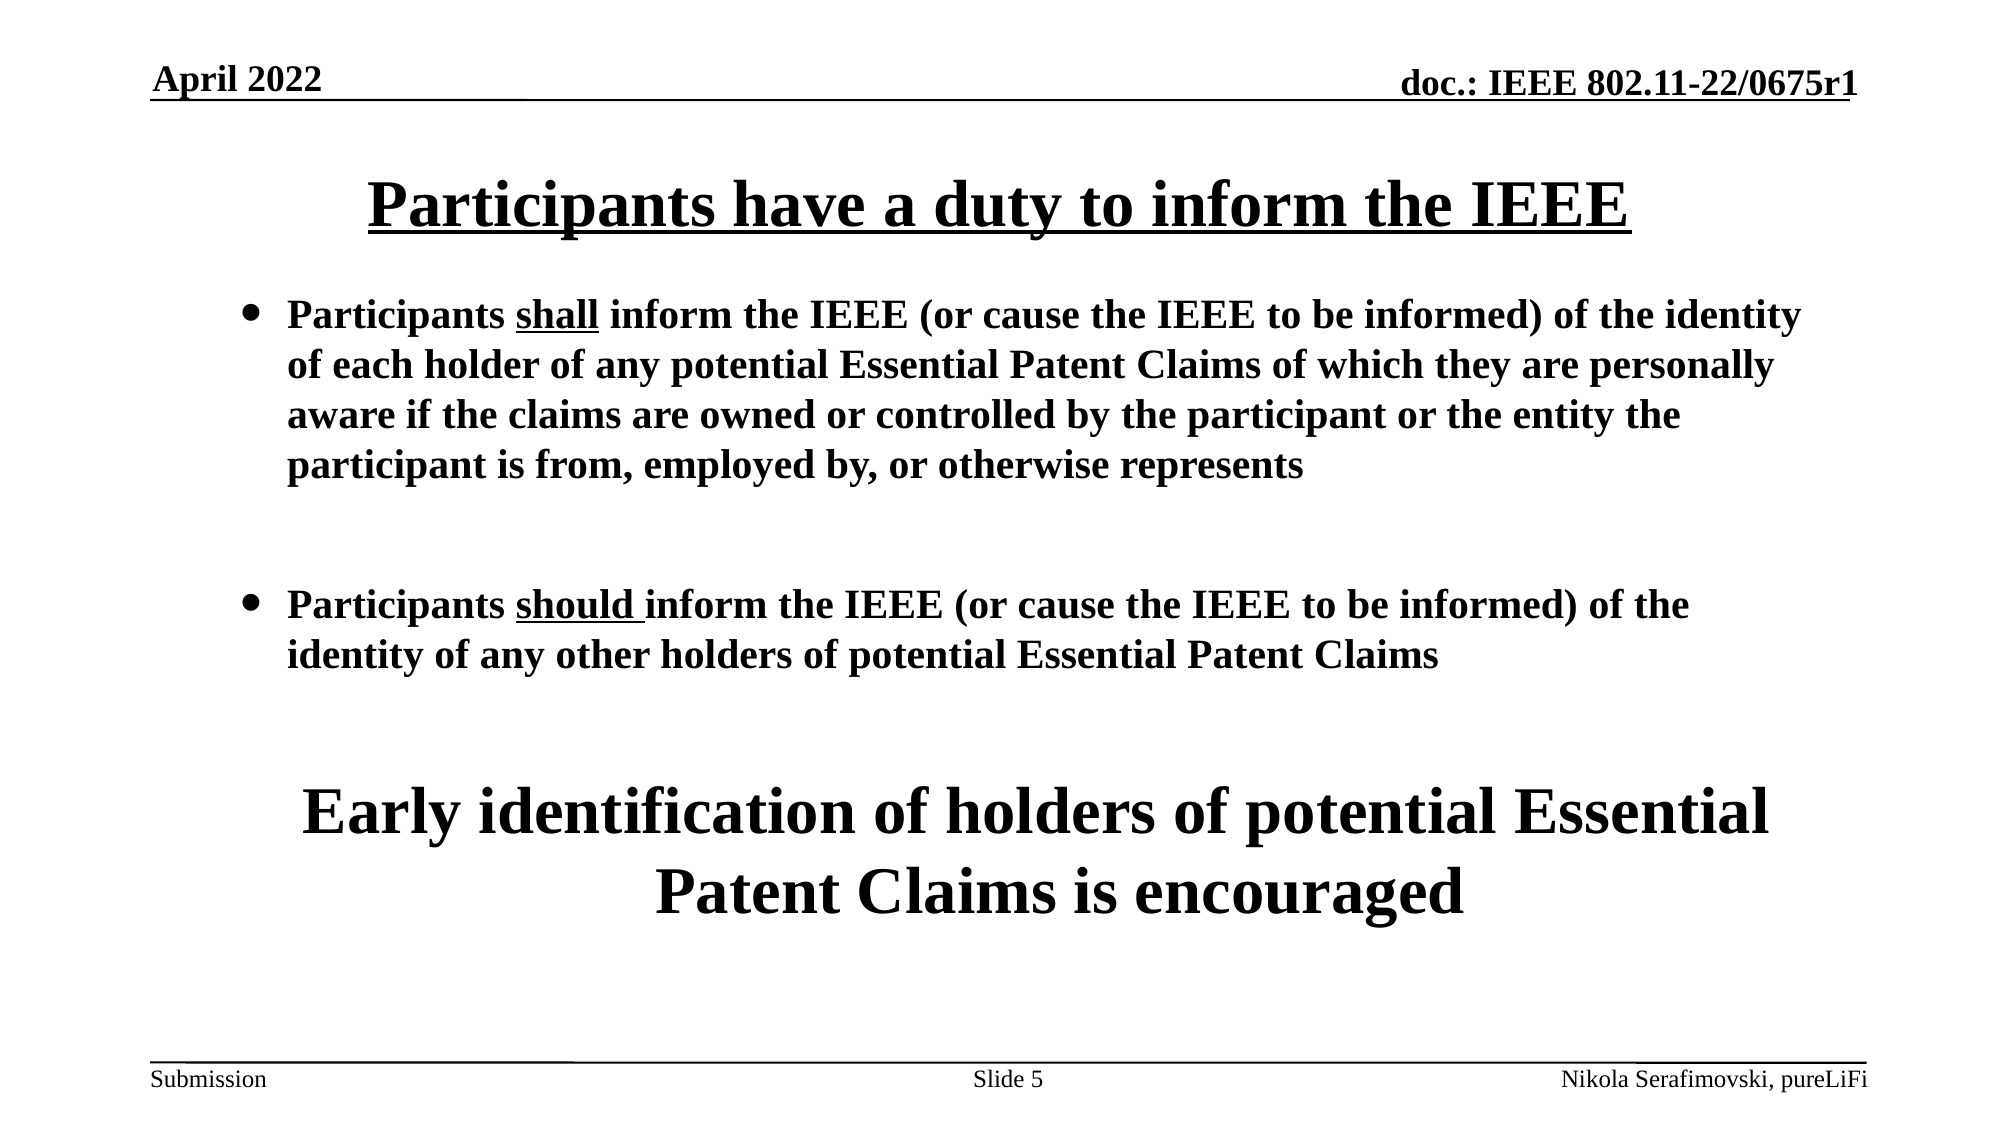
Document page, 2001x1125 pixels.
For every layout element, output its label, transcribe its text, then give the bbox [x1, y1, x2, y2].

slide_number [152, 54, 563, 100]
slide_number Slide 5 [950, 1061, 1067, 1123]
footer Nikola Serafimovski, pureLiFi [1171, 1061, 1869, 1093]
title Participants have a duty to inform the IEEE [149, 112, 1850, 278]
list Participants shall inform the IEEE (or cause the IEEE to be informed) of the identity of each holder of any potential Essential Patent Claims of which they are personally aware if the claims are owned or controlled by the participant or the entity the participant is from, employed by, or otherwise represents Participants should inform the IEEE (or cause the IEEE to be informed) of the identity of any other holders of potential Essential Patent Claims Early identification of holders of potential Essential Patent Claims is encouraged [149, 278, 1850, 954]
